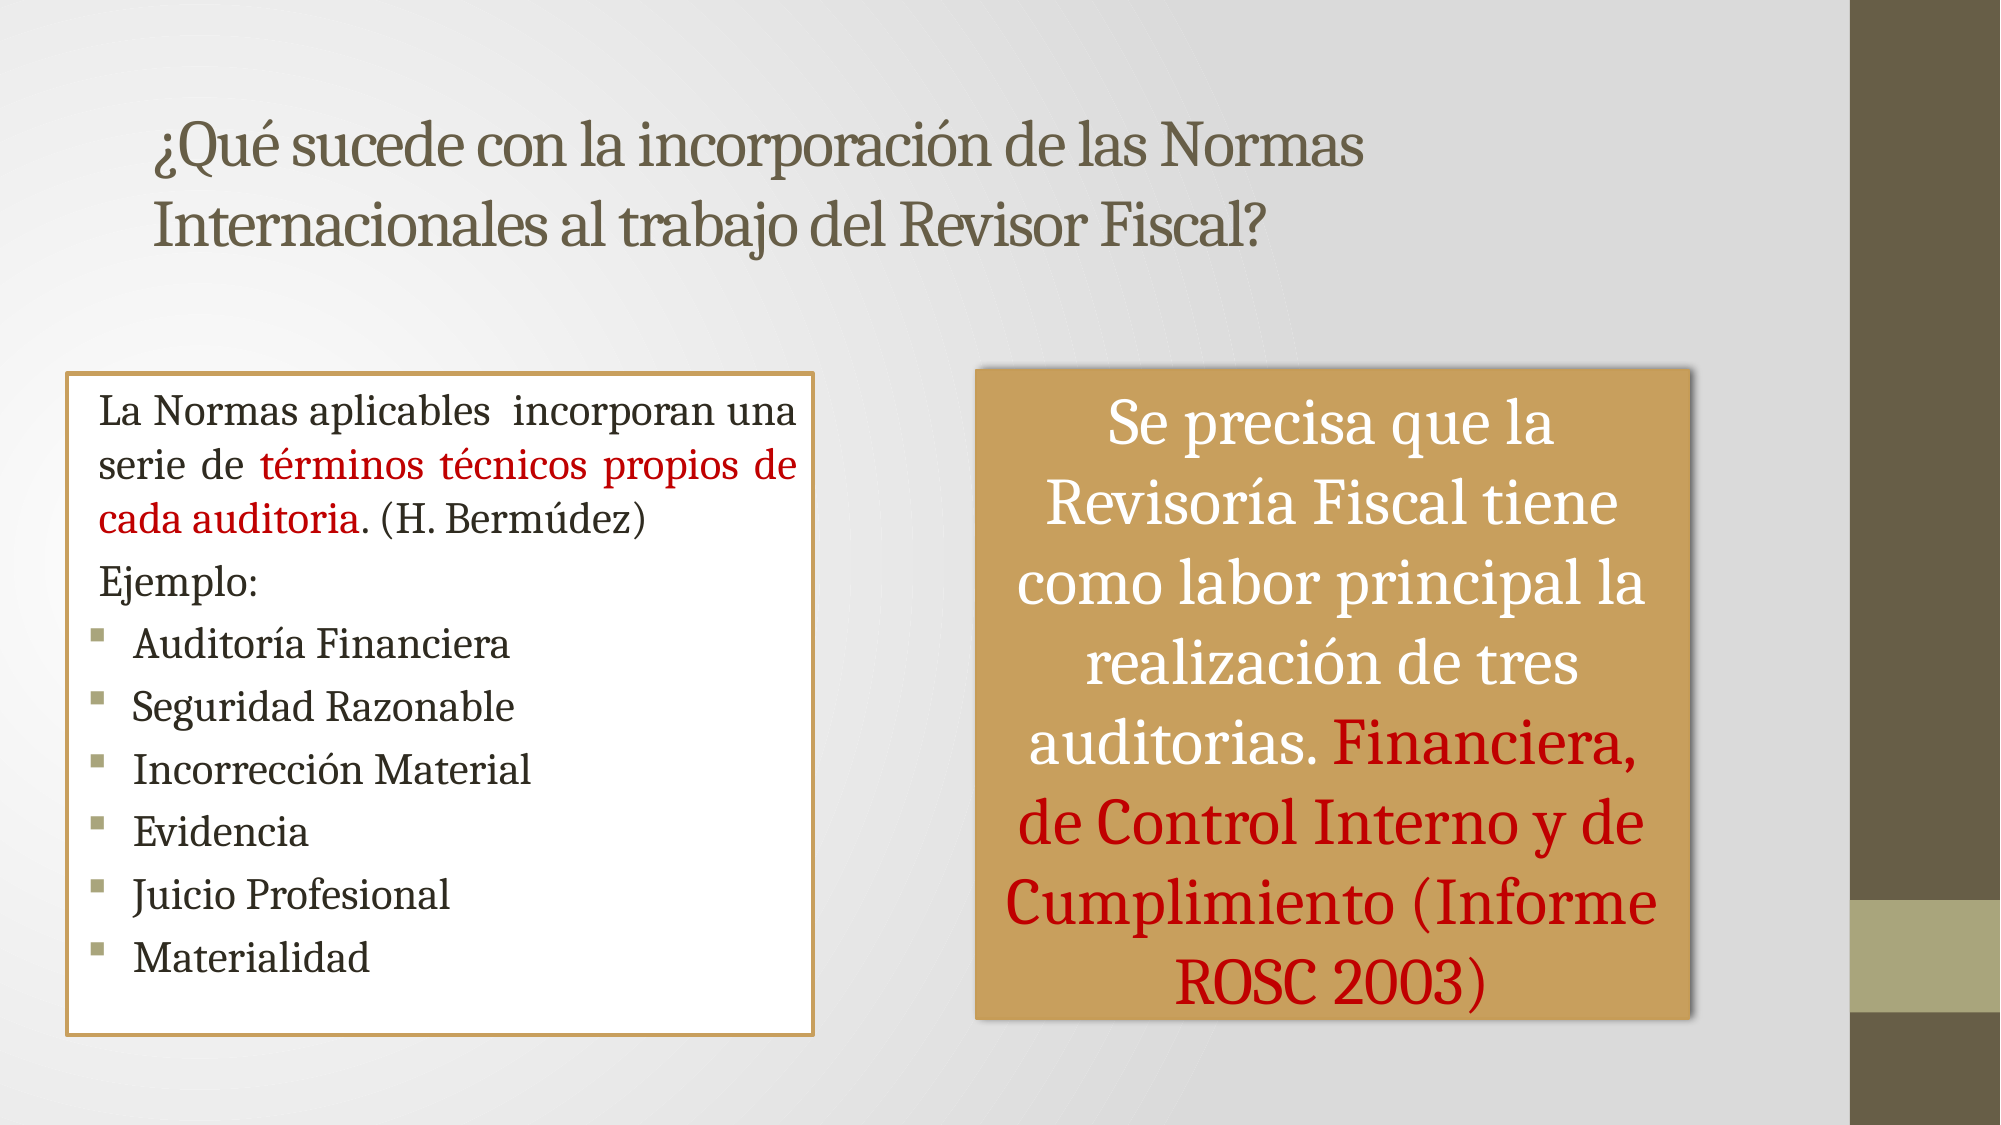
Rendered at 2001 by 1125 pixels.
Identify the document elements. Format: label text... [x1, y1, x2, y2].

list La Normas aplicables incorporan una serie de términos técnicos propios de cada auditoria. (H. Bermúdez) Ejemplo: Auditoría Financiera Seguridad Razonable Incorrección Material Evidencia Juicio Profesional Materialidad [65, 371, 815, 1037]
title ¿Qué sucede con la incorporación de las Normas Internacionales al trabajo del Revisor Fiscal? [137, 75, 1520, 268]
list Se precisa que la Revisoría Fiscal tiene como labor principal la realización de tres auditorias. Financiera, de Control Interno y de Cumplimiento (Informe ROSC 2003) [975, 369, 1690, 1020]
